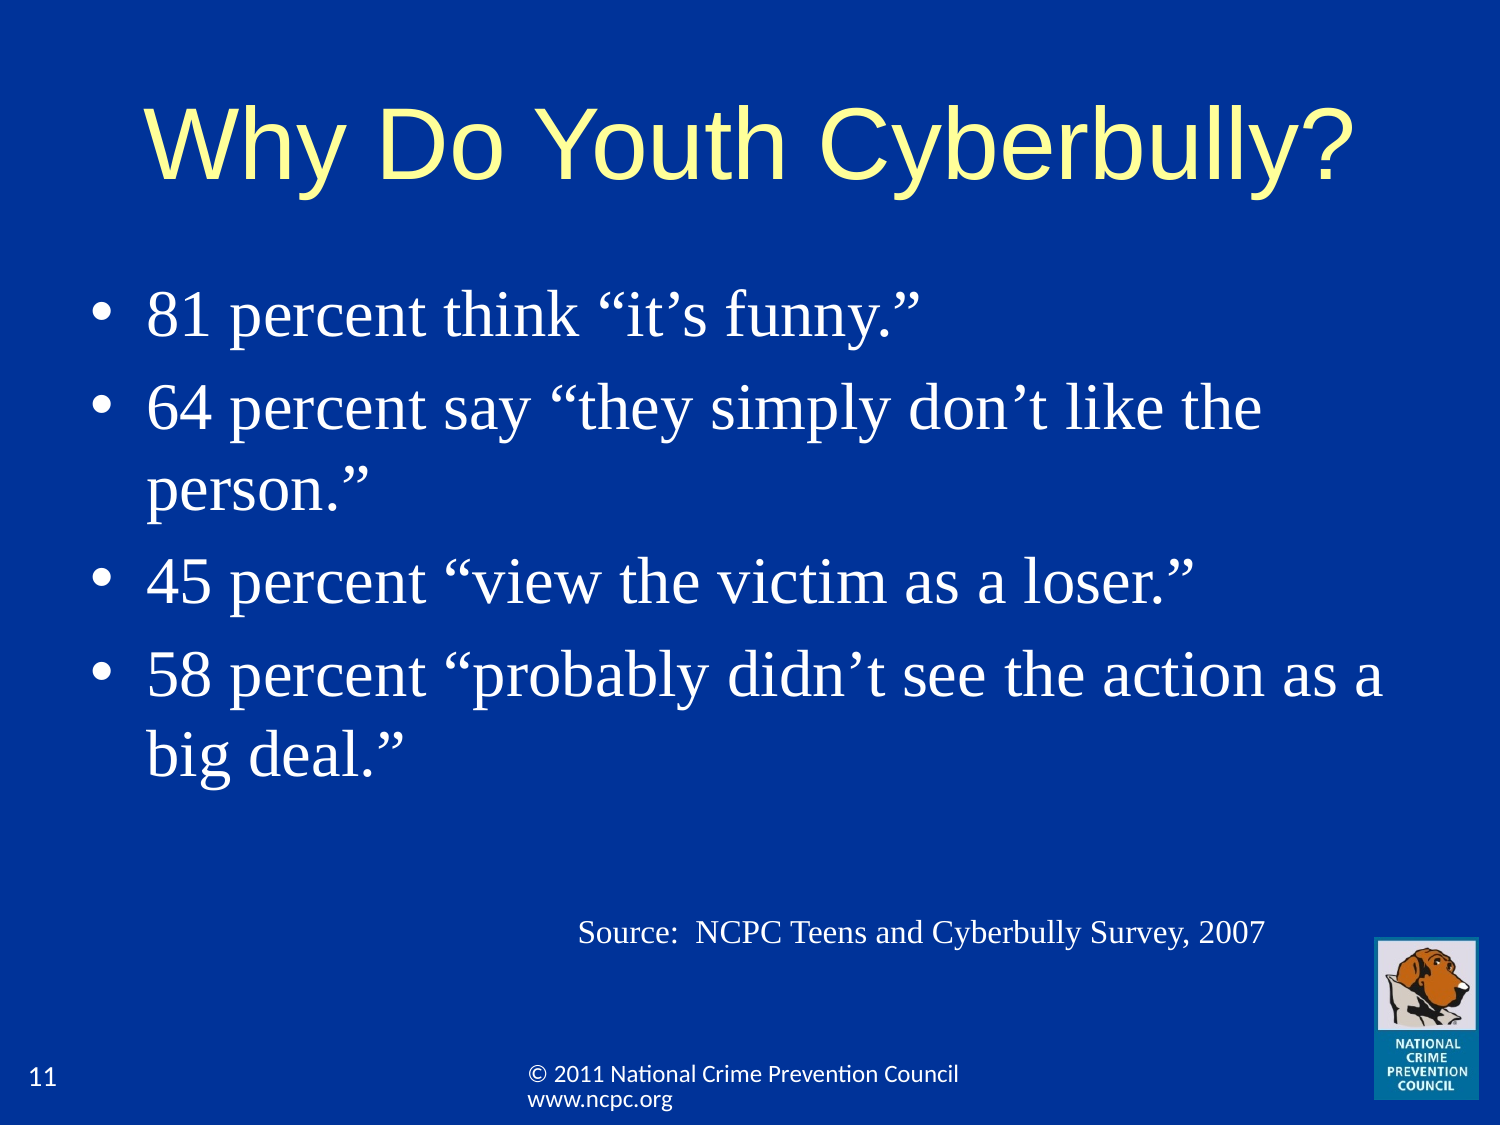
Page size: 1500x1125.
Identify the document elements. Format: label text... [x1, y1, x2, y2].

picture [1406, 1081, 1453, 1090]
title Why Do Youth Cyberbully? [75, 45, 1425, 233]
picture [1398, 1081, 1405, 1090]
picture [1445, 1067, 1468, 1077]
footer © 2011 National Crime Prevention Council www.ncpc.org [512, 1042, 988, 1103]
picture [1407, 1052, 1413, 1062]
list 81 percent think “it’s funny.” 64 percent say “they simply don’t like the person.” 45 percent “view the victim as a loser.” 58 percent “probably didn’t see the action as a big deal.” Source: NCPC Teens and Cyberbully Survey, 2007 [75, 262, 1425, 1005]
picture [1388, 1067, 1443, 1076]
picture [1378, 940, 1476, 1031]
picture [1396, 1039, 1460, 1048]
picture [1416, 1053, 1446, 1062]
